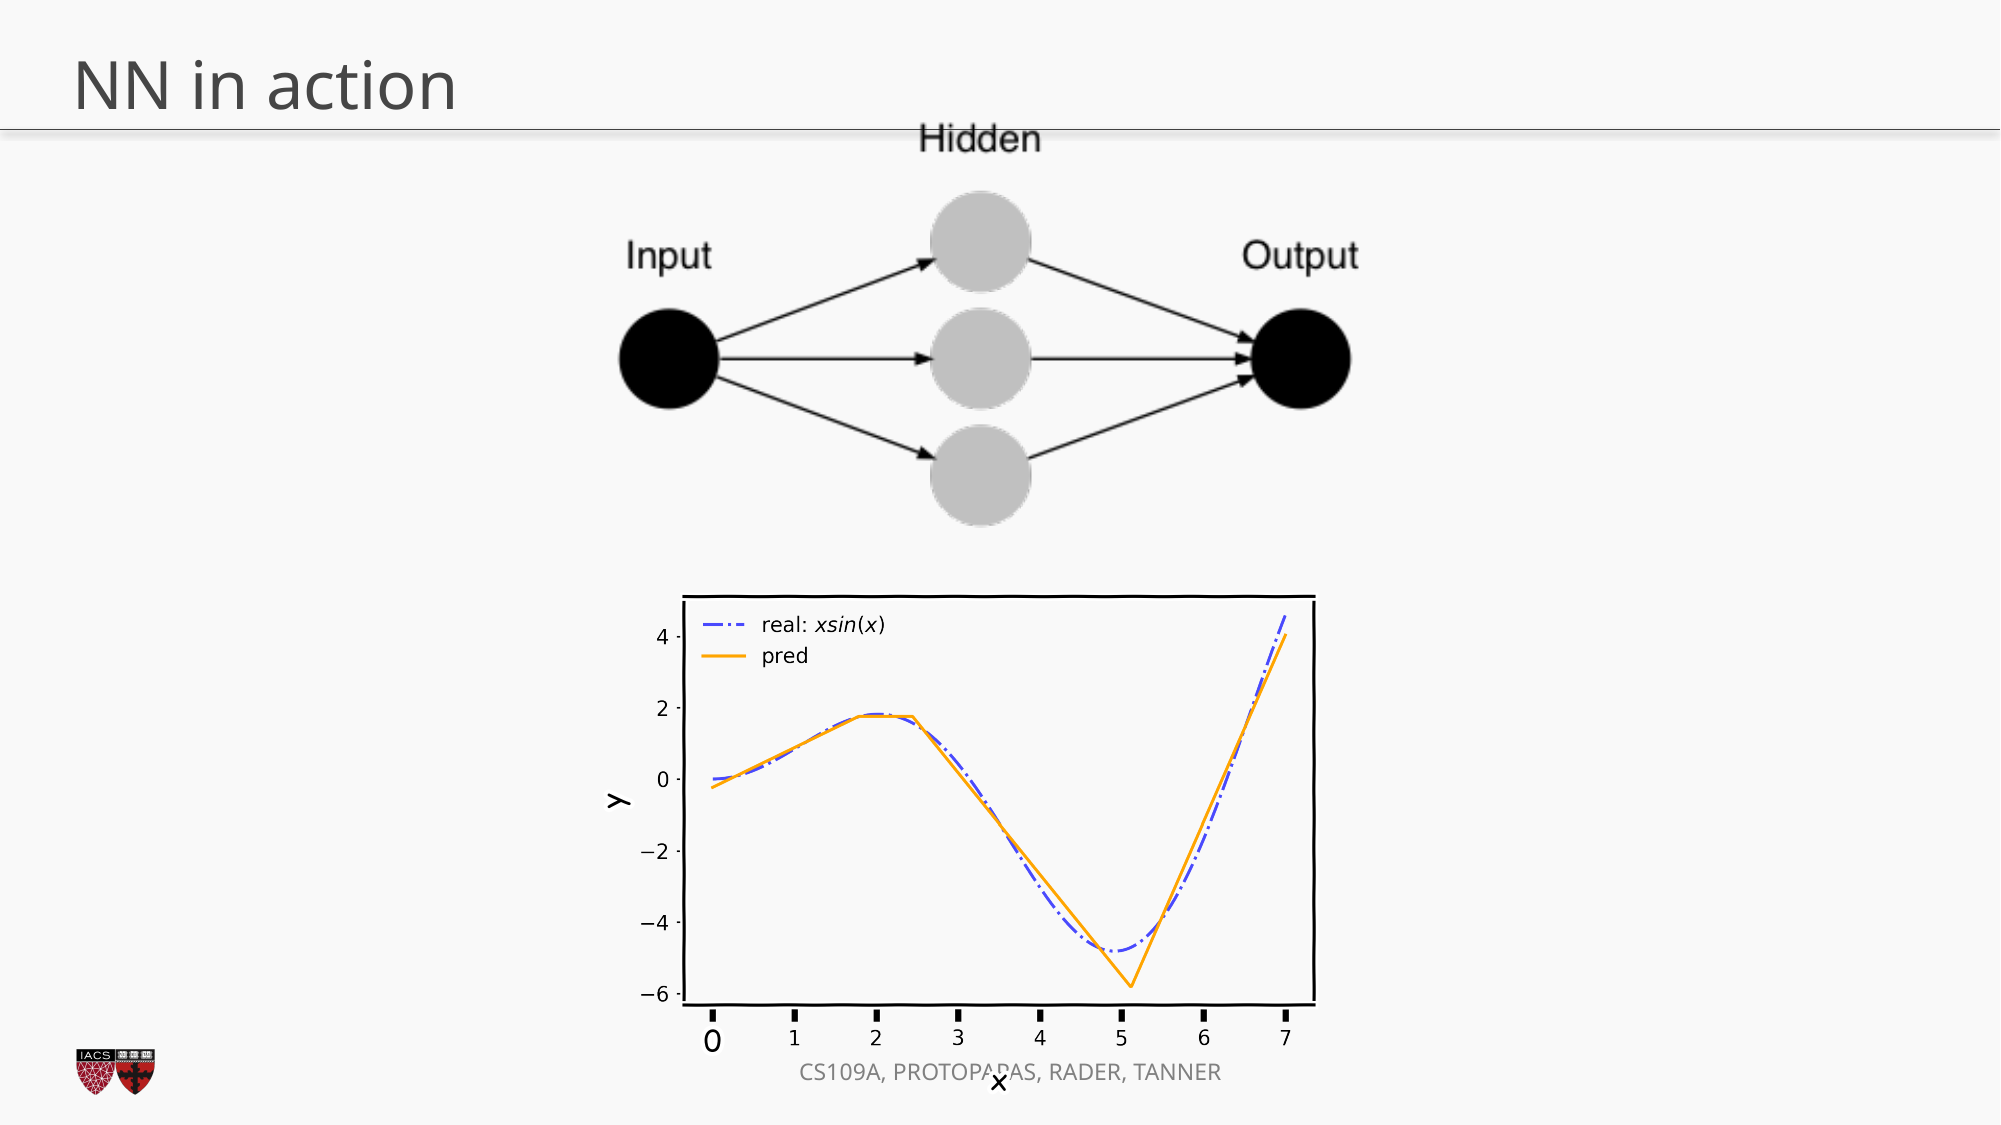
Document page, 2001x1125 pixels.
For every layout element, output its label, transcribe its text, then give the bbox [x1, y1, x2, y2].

picture [539, 75, 1441, 1125]
title NN in action [57, 35, 1943, 162]
picture [75, 1049, 155, 1095]
